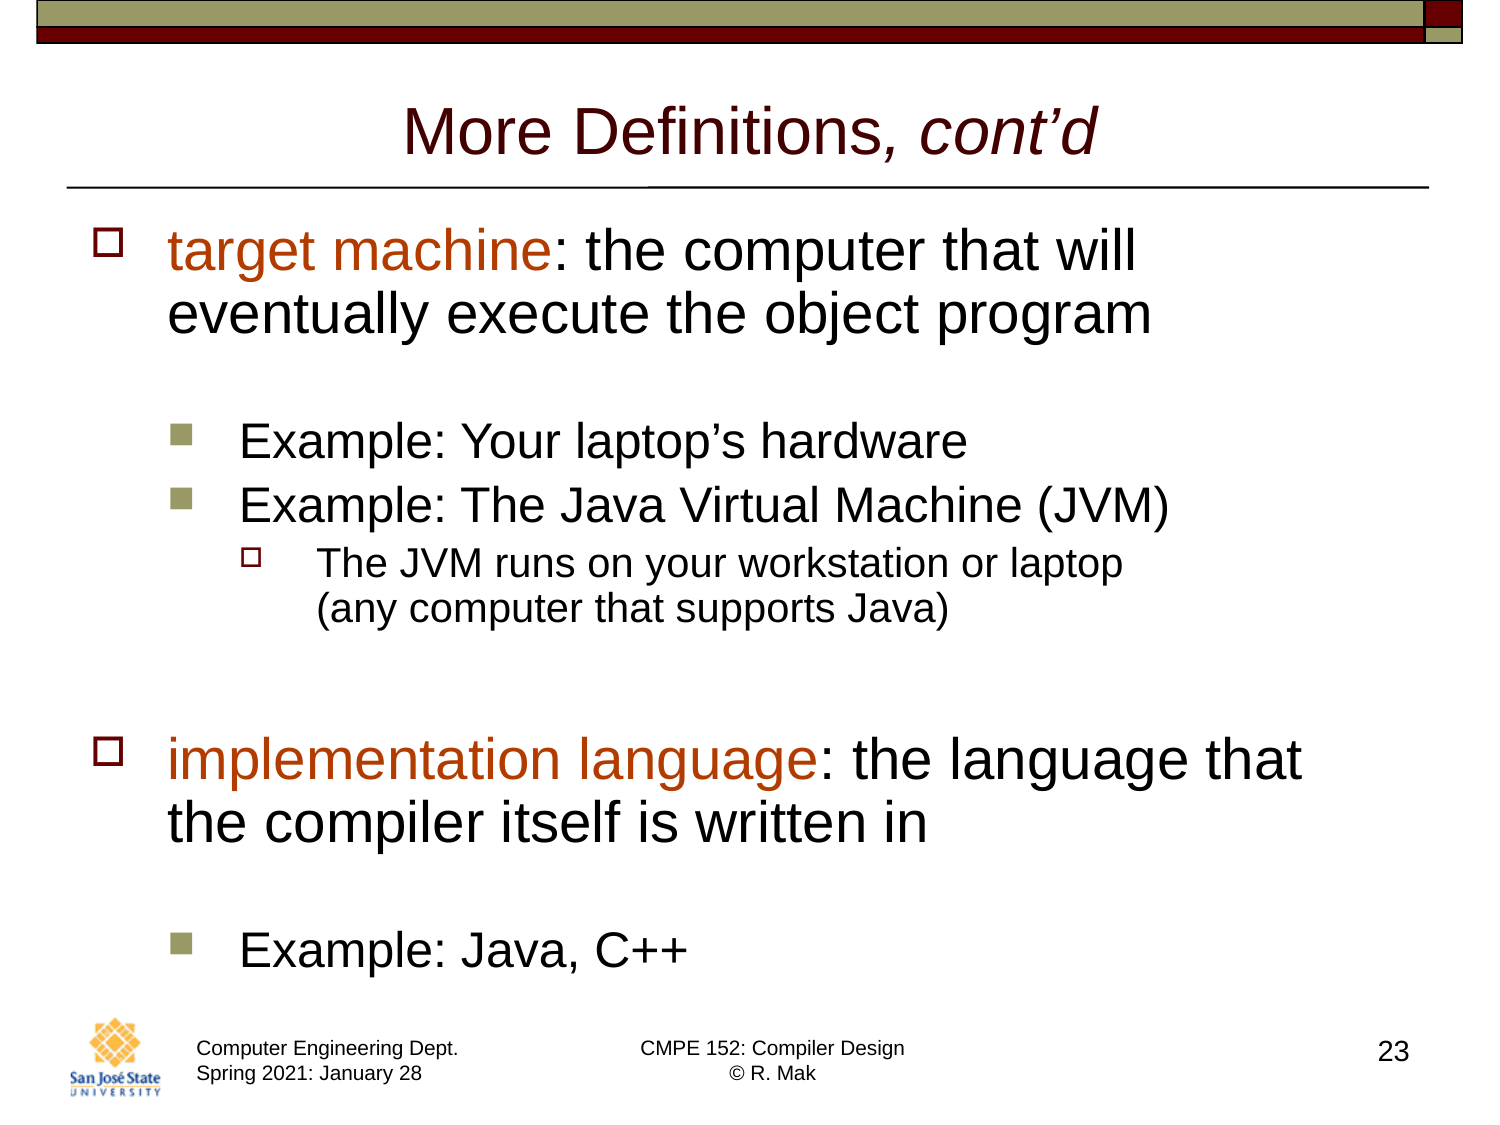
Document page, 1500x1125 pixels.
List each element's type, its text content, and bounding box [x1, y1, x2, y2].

picture [60, 1012, 166, 1112]
title More Definitions, cont’d [75, 67, 1425, 175]
list target machine: the computer that will eventually execute the object program Example: Your laptop’s hardware Example: The Java Virtual Machine (JVM) The JVM runs on your workstation or laptop (any computer that supports Java) implementation language: the language that the compiler itself is written in Example: Java, C++ [75, 212, 1425, 1006]
slide_number 23 [1320, 1025, 1425, 1100]
